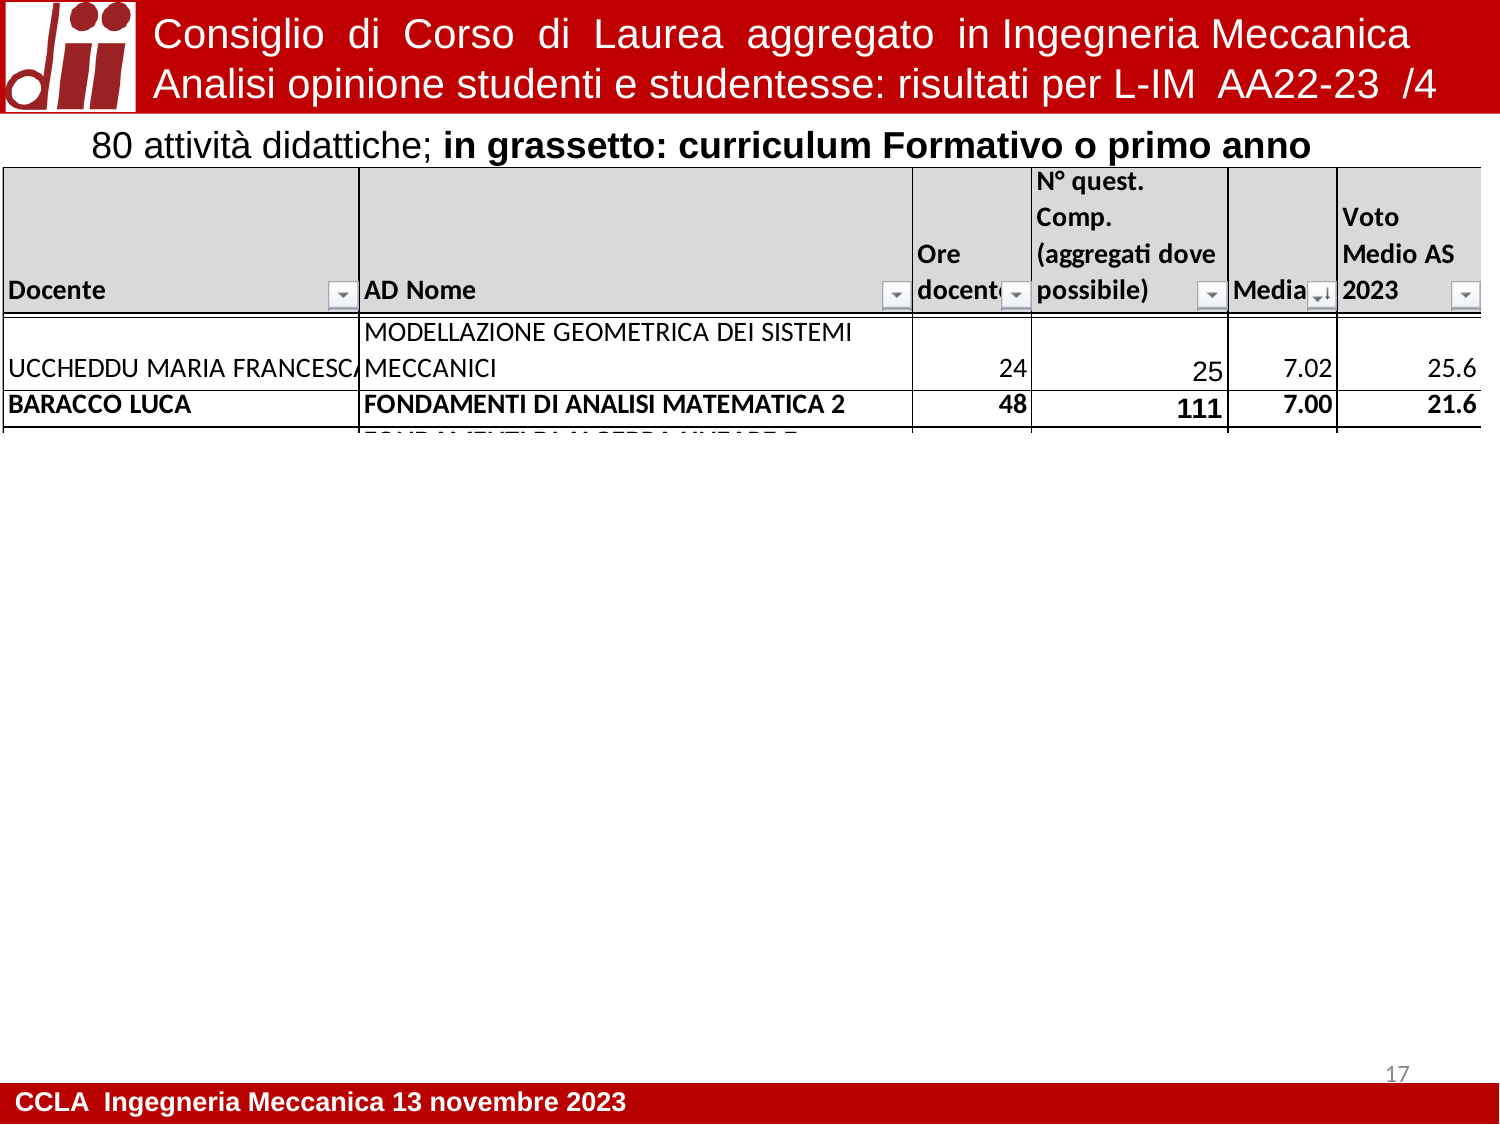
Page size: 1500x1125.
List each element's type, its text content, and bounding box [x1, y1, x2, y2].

text_box Consiglio di Corso di Laurea aggregato in Ingegneria Meccanica Analisi opinione studenti e studentesse: risultati per L-IM AA22-23 /4 [138, 0, 1454, 115]
text_box 80 attività didattiche; in grassetto: curriculum Formativo o primo anno [76, 113, 1425, 163]
picture [5, 2, 136, 112]
slide_number 17 [1074, 1042, 1425, 1103]
picture [2, 166, 1483, 433]
